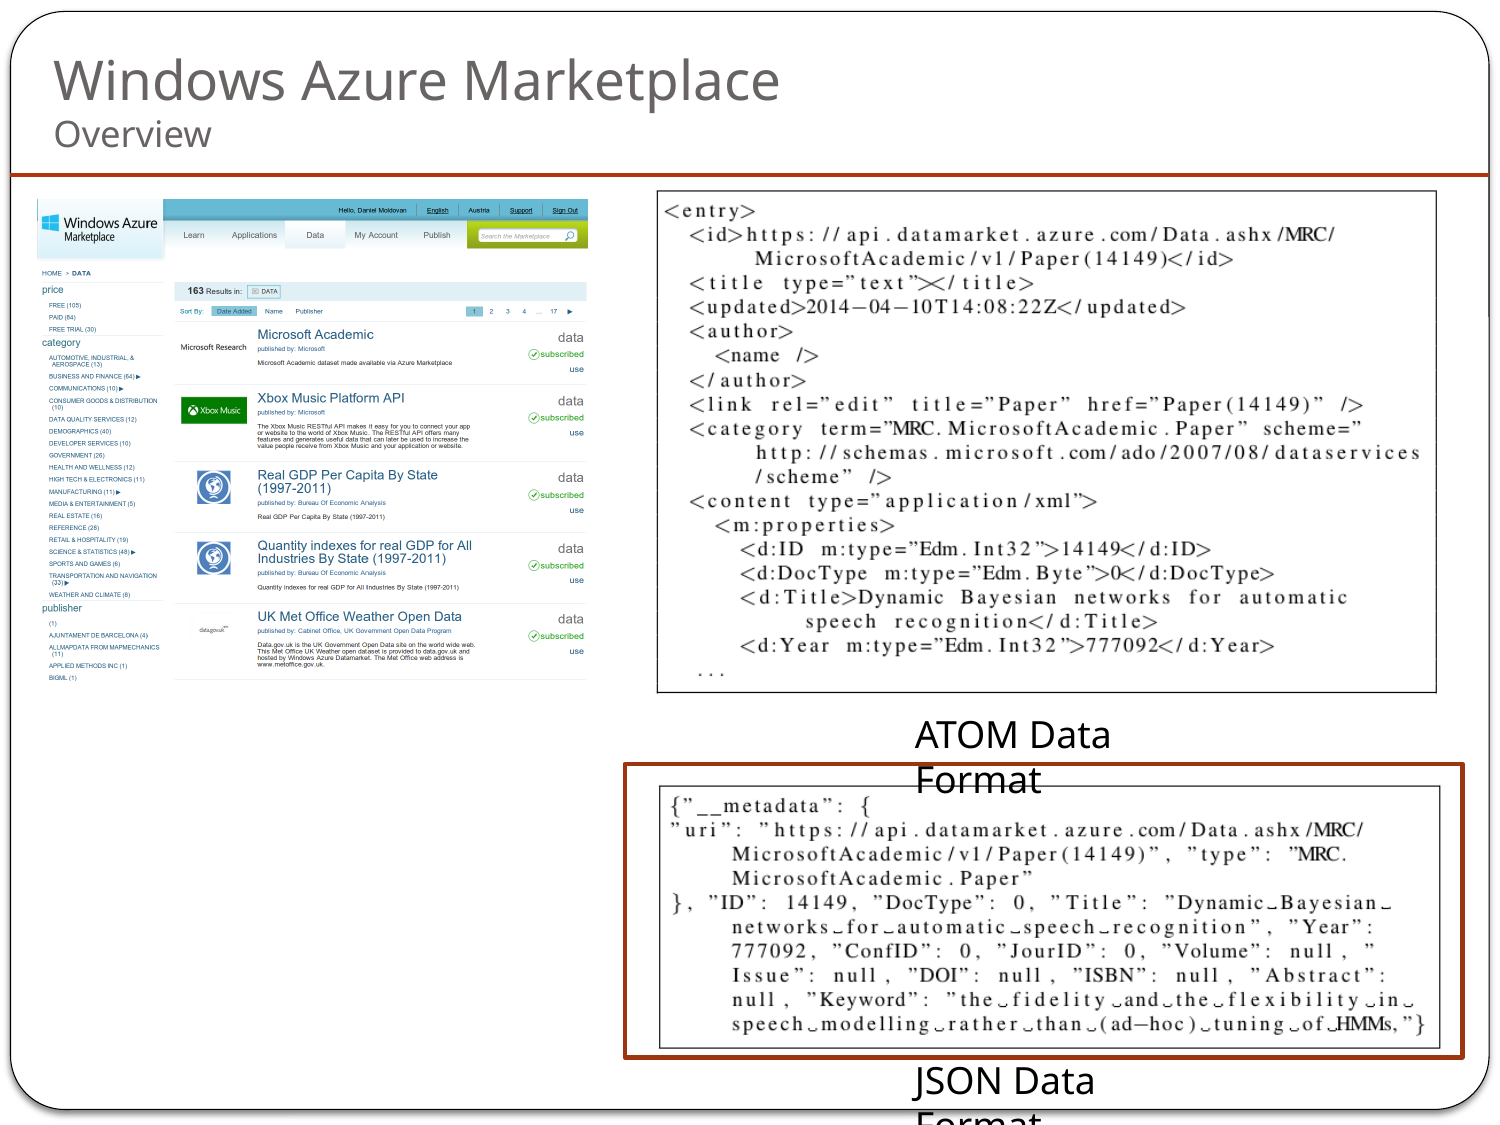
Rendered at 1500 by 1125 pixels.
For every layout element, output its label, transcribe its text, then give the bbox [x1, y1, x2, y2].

text_box [624, 763, 1463, 1058]
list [37, 199, 588, 681]
text_box ATOM Data Format [900, 710, 1238, 763]
text_box JSON Data Format [900, 1066, 1238, 1125]
picture [649, 187, 1445, 701]
picture [649, 781, 1445, 1058]
title Windows Azure Marketplace Overview [38, 37, 1462, 171]
